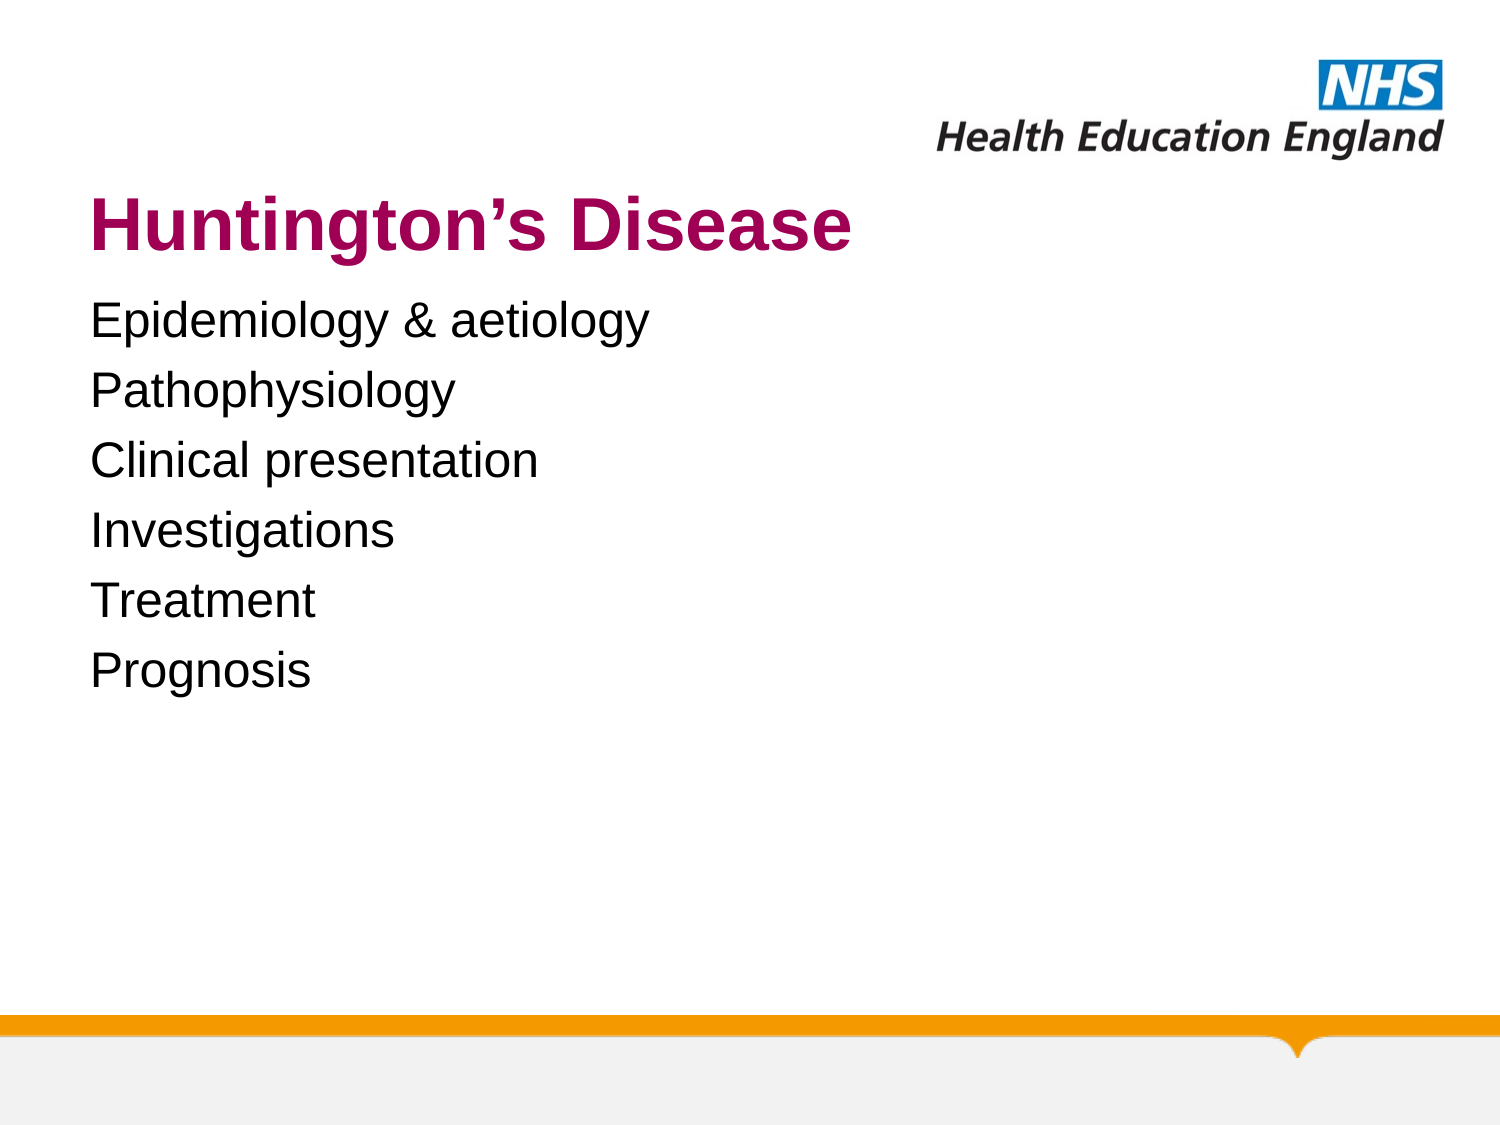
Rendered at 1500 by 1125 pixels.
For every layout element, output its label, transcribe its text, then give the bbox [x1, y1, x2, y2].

picture [936, 59, 1445, 161]
list Epidemiology & aetiology Pathophysiology Clinical presentation Investigations Treatment Prognosis [75, 279, 1361, 1018]
title Huntington’s Disease [75, 168, 1361, 279]
